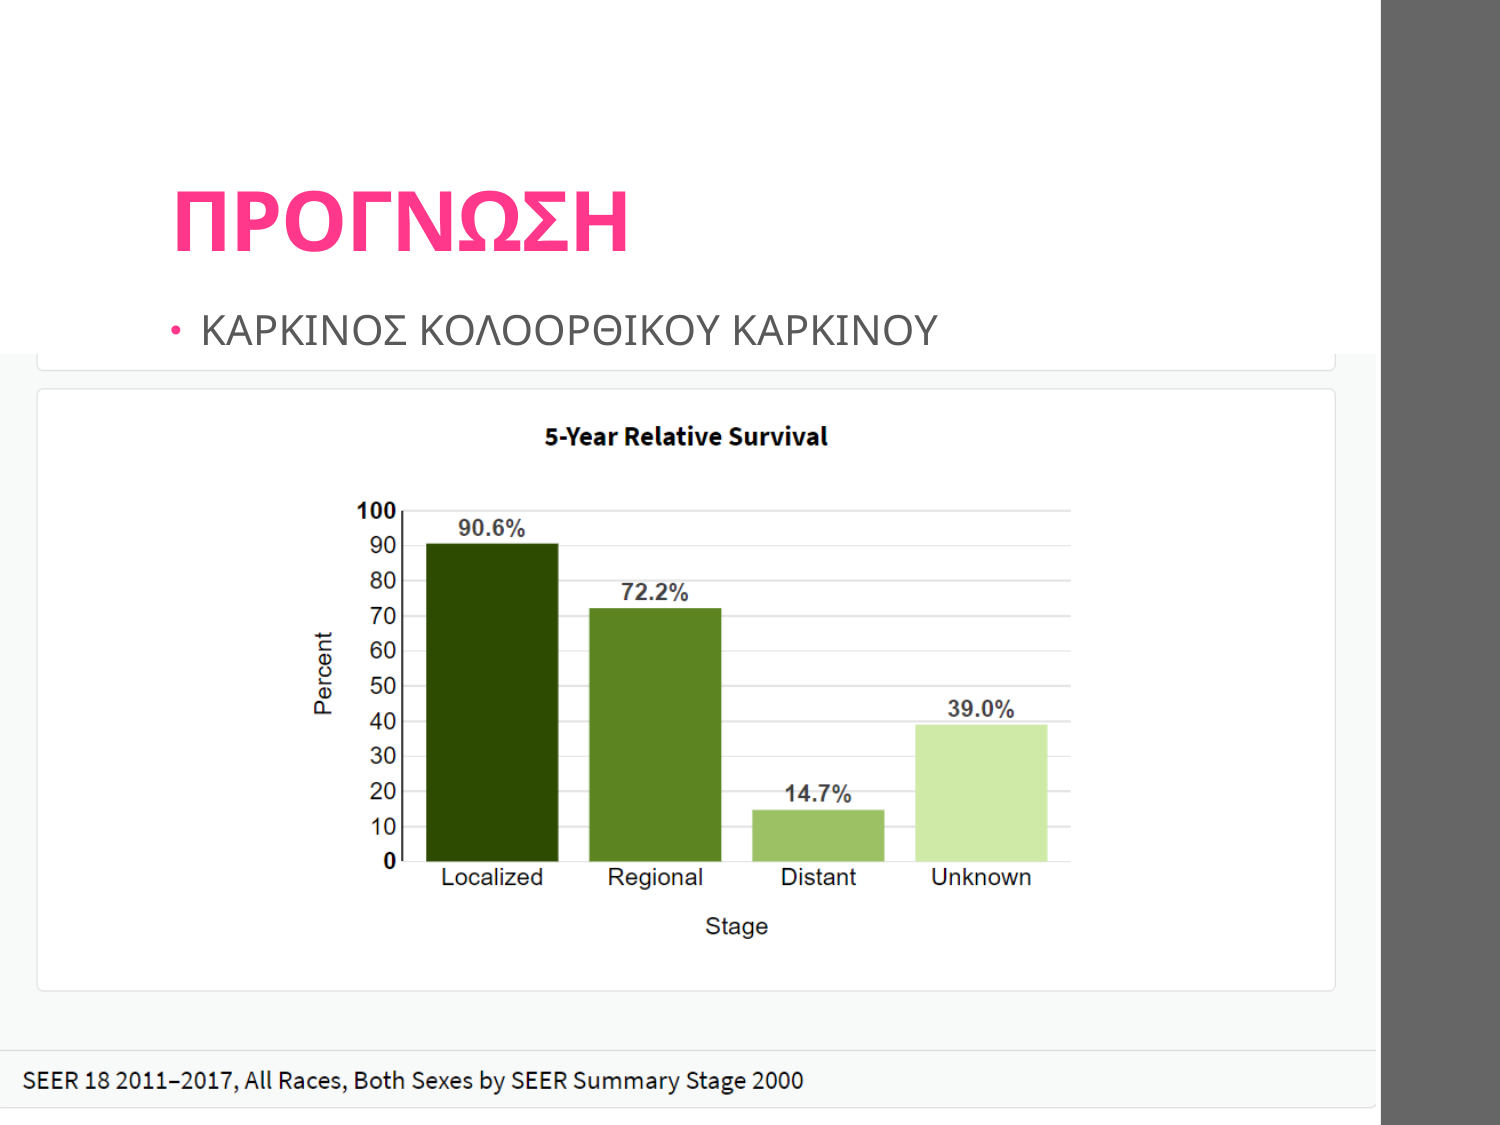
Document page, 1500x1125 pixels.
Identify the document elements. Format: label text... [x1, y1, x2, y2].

picture [0, 354, 1377, 1125]
title ΠΡΟΓΝΩΣΗ [155, 60, 1348, 278]
list ΚΑΡΚΙΝΟΣ ΚΟΛΟΟΡΘΙΚΟΥ ΚΑΡΚΙΝΟΥ [155, 299, 1213, 349]
